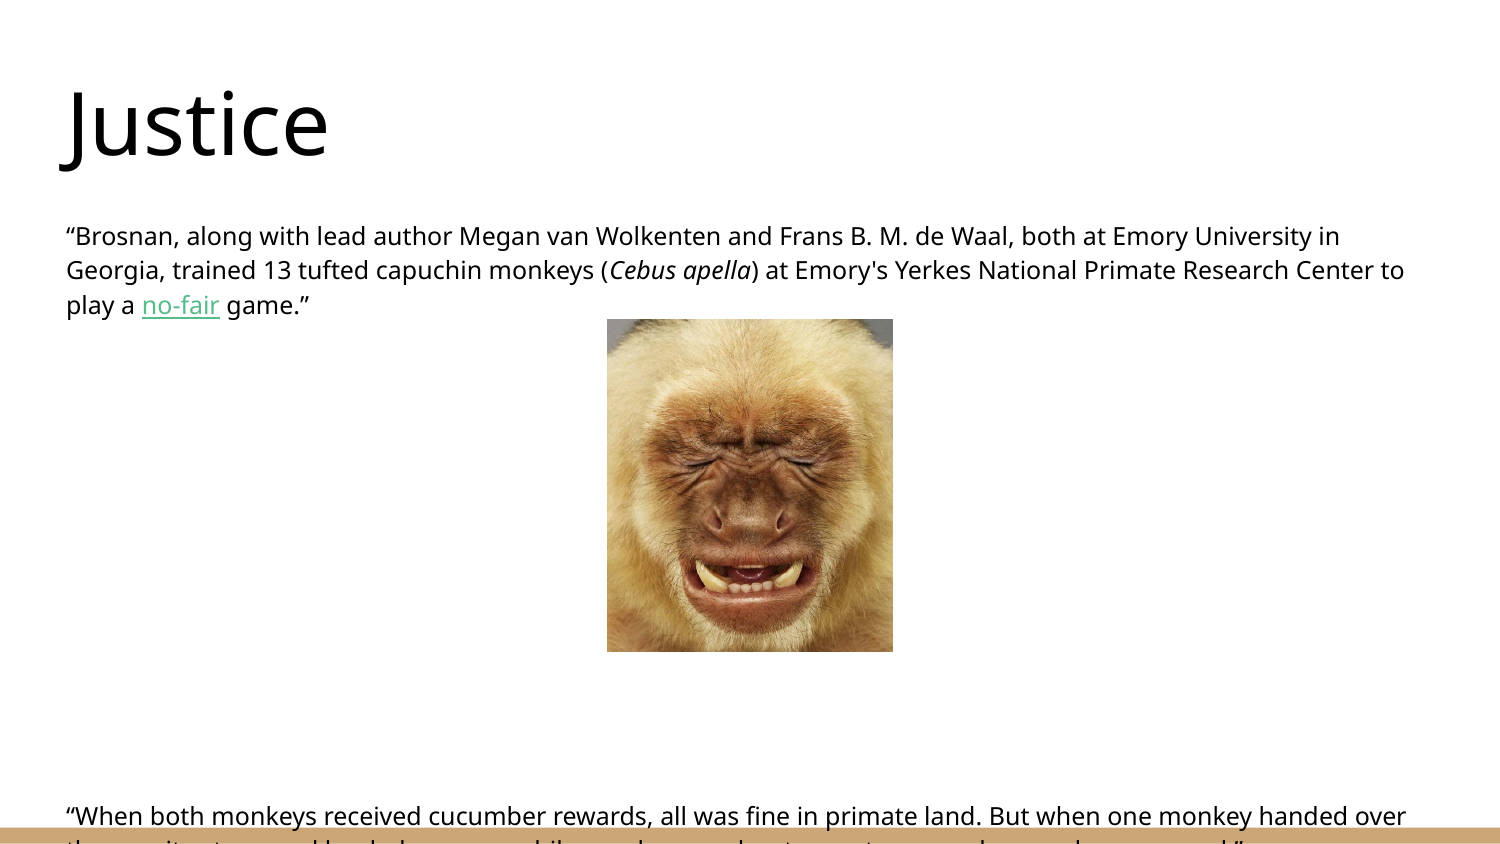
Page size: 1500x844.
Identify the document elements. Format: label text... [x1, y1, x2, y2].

list “Brosnan, along with lead author Megan van Wolkenten and Frans B. M. de Waal, both at Emory University in Georgia, trained 13 tufted capuchin monkeys (Cebus apella) at Emory's Yerkes National Primate Research Center to play a no-fair game.” “When both monkeys received cucumber rewards, all was fine in primate land. But when one monkey handed over the granite stone and landed a grape, while monkey number two got a cucumber, madness ensued.” [51, 200, 1449, 752]
picture [607, 319, 893, 652]
title Justice [51, 51, 1449, 189]
